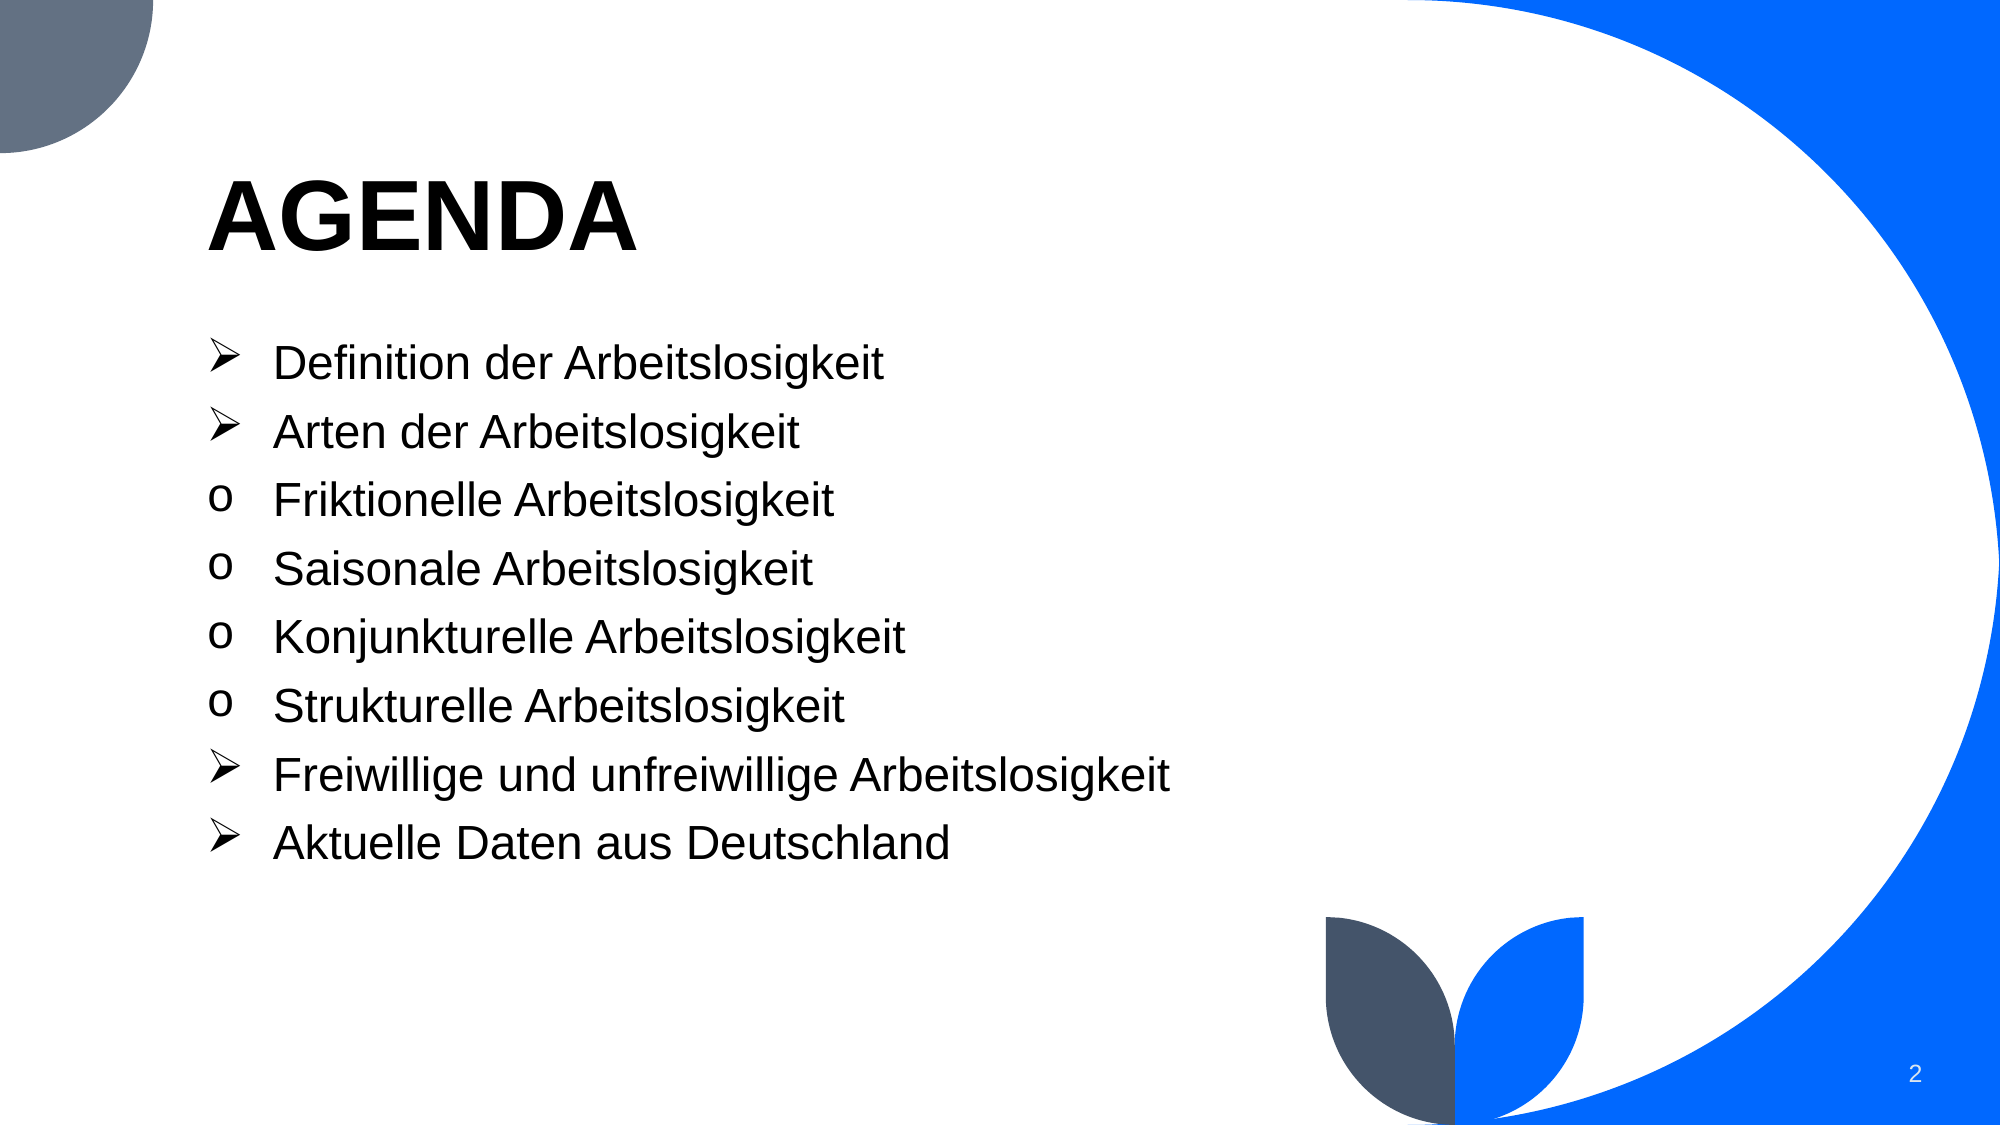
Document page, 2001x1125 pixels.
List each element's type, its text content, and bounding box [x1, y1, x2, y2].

slide_number 2 [1665, 1042, 1938, 1103]
title AGENDA [191, 62, 1796, 280]
list Definition der Arbeitslosigkeit Arten der Arbeitslosigkeit Friktionelle Arbeitslosigkeit Saisonale Arbeitslosigkeit Konjunkturelle Arbeitslosigkeit Strukturelle Arbeitslosigkeit Freiwillige und unfreiwillige Arbeitslosigkeit Aktuelle Daten aus Deutschland [191, 330, 1796, 884]
